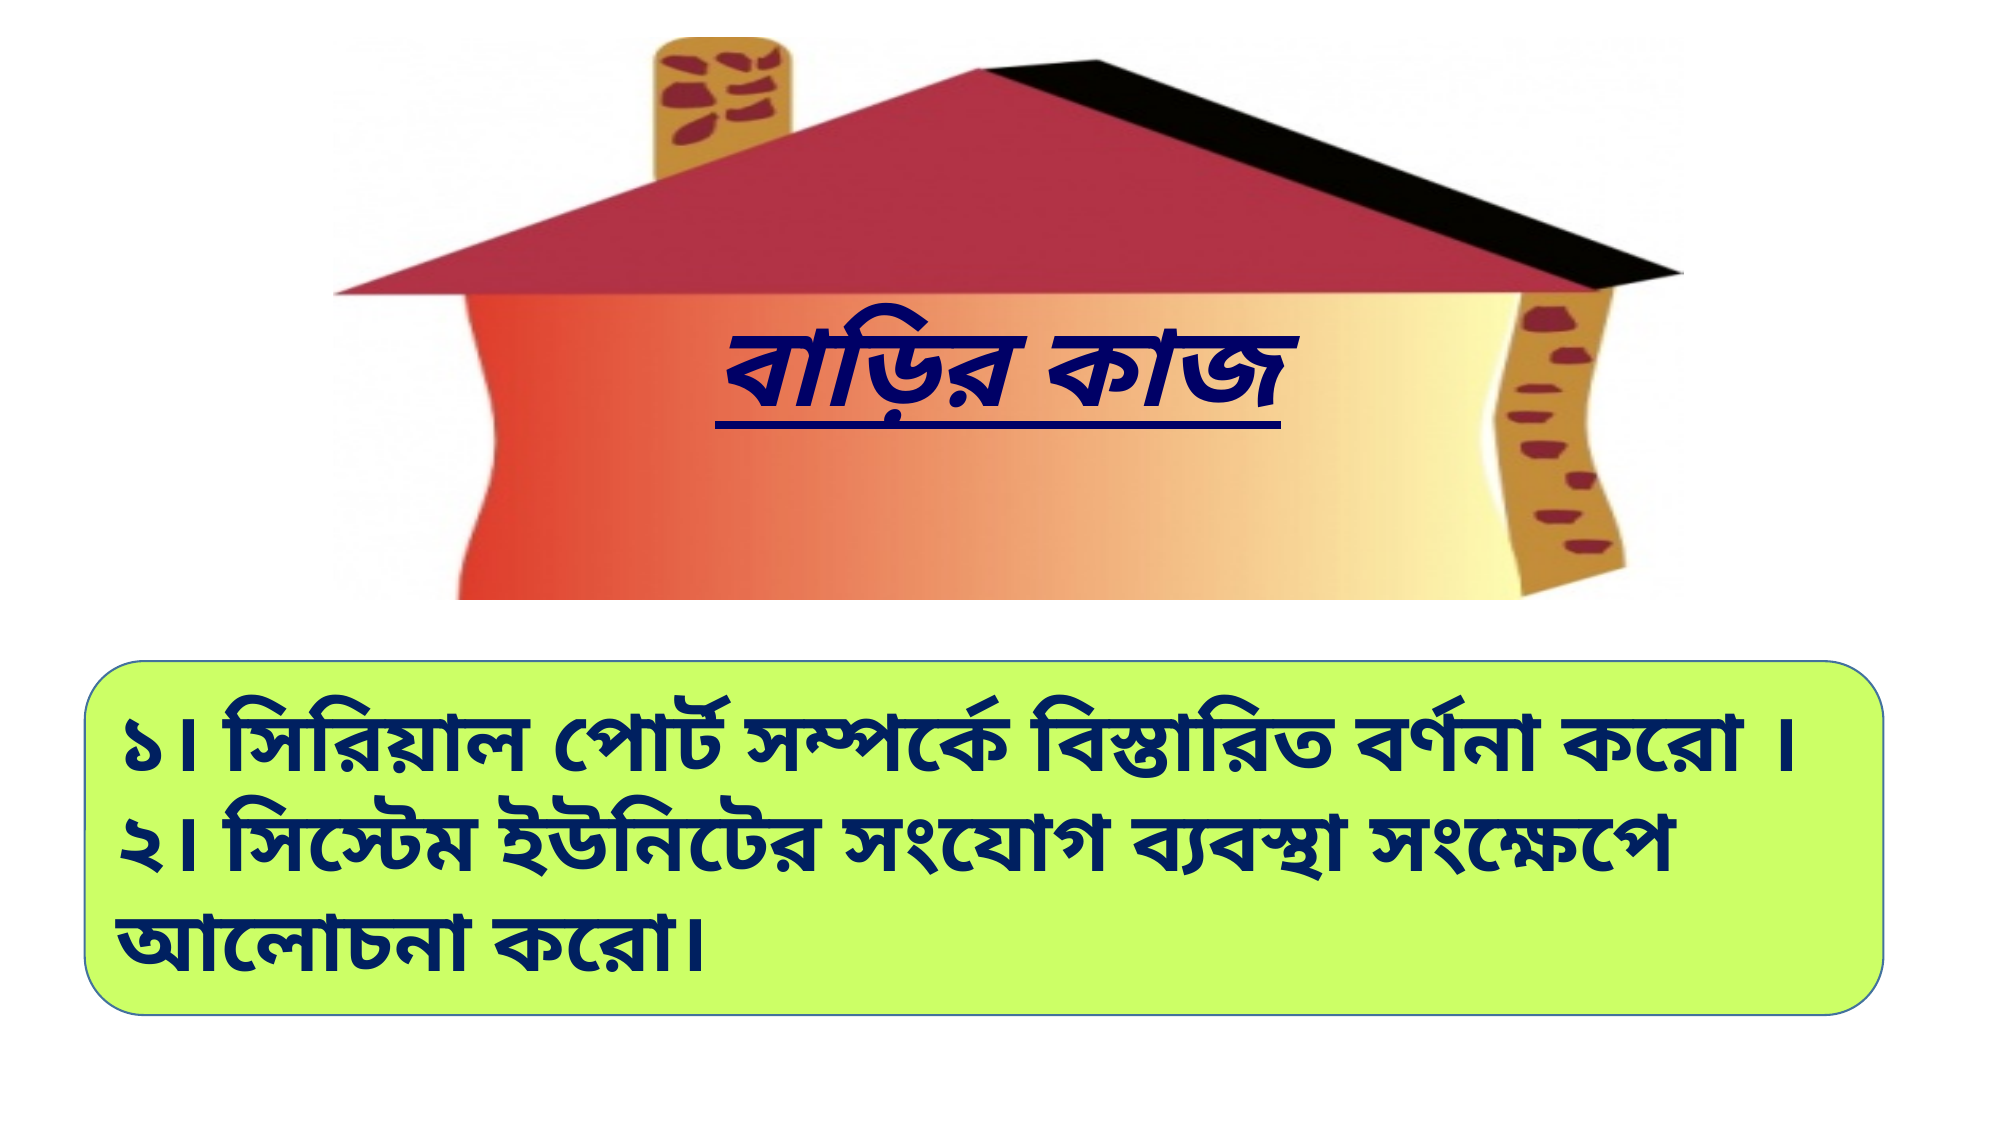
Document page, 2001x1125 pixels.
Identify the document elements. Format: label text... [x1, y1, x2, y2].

text_box ১। সিরিয়াল পোর্ট সম্পর্কে বিস্তারিত বর্ণনা করো । ২। সিস্টেম ইউনিটের সংযোগ ব্যবস্থা সংক্ষেপে আলোচনা করো। [83, 660, 1885, 1017]
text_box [333, 37, 1684, 600]
